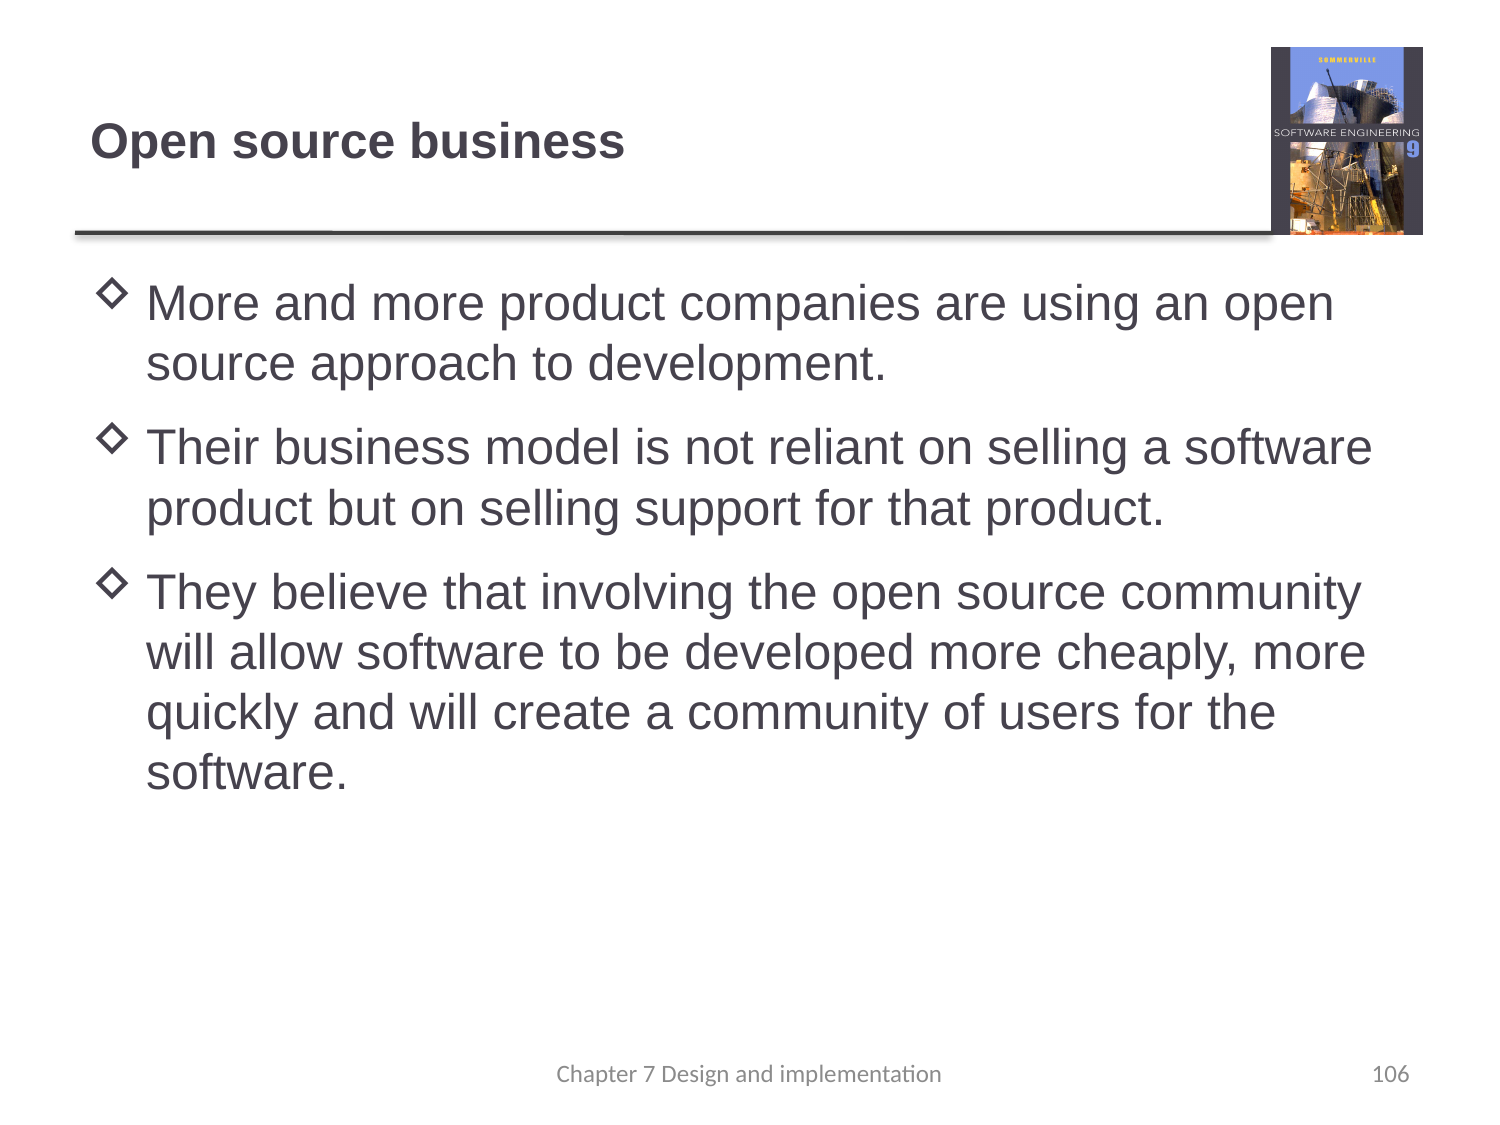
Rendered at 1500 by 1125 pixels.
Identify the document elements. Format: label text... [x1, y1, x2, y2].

slide_number 106 [1074, 1042, 1425, 1103]
picture [1272, 47, 1423, 235]
footer Chapter 7 Design and implementation [512, 1042, 988, 1103]
title Open source business [74, 44, 1272, 233]
list More and more product companies are using an open source approach to development. Their business model is not reliant on selling a software product but on selling support for that product. They believe that involving the open source community will allow software to be developed more cheaply, more quickly and will create a community of users for the software. [75, 262, 1425, 1005]
